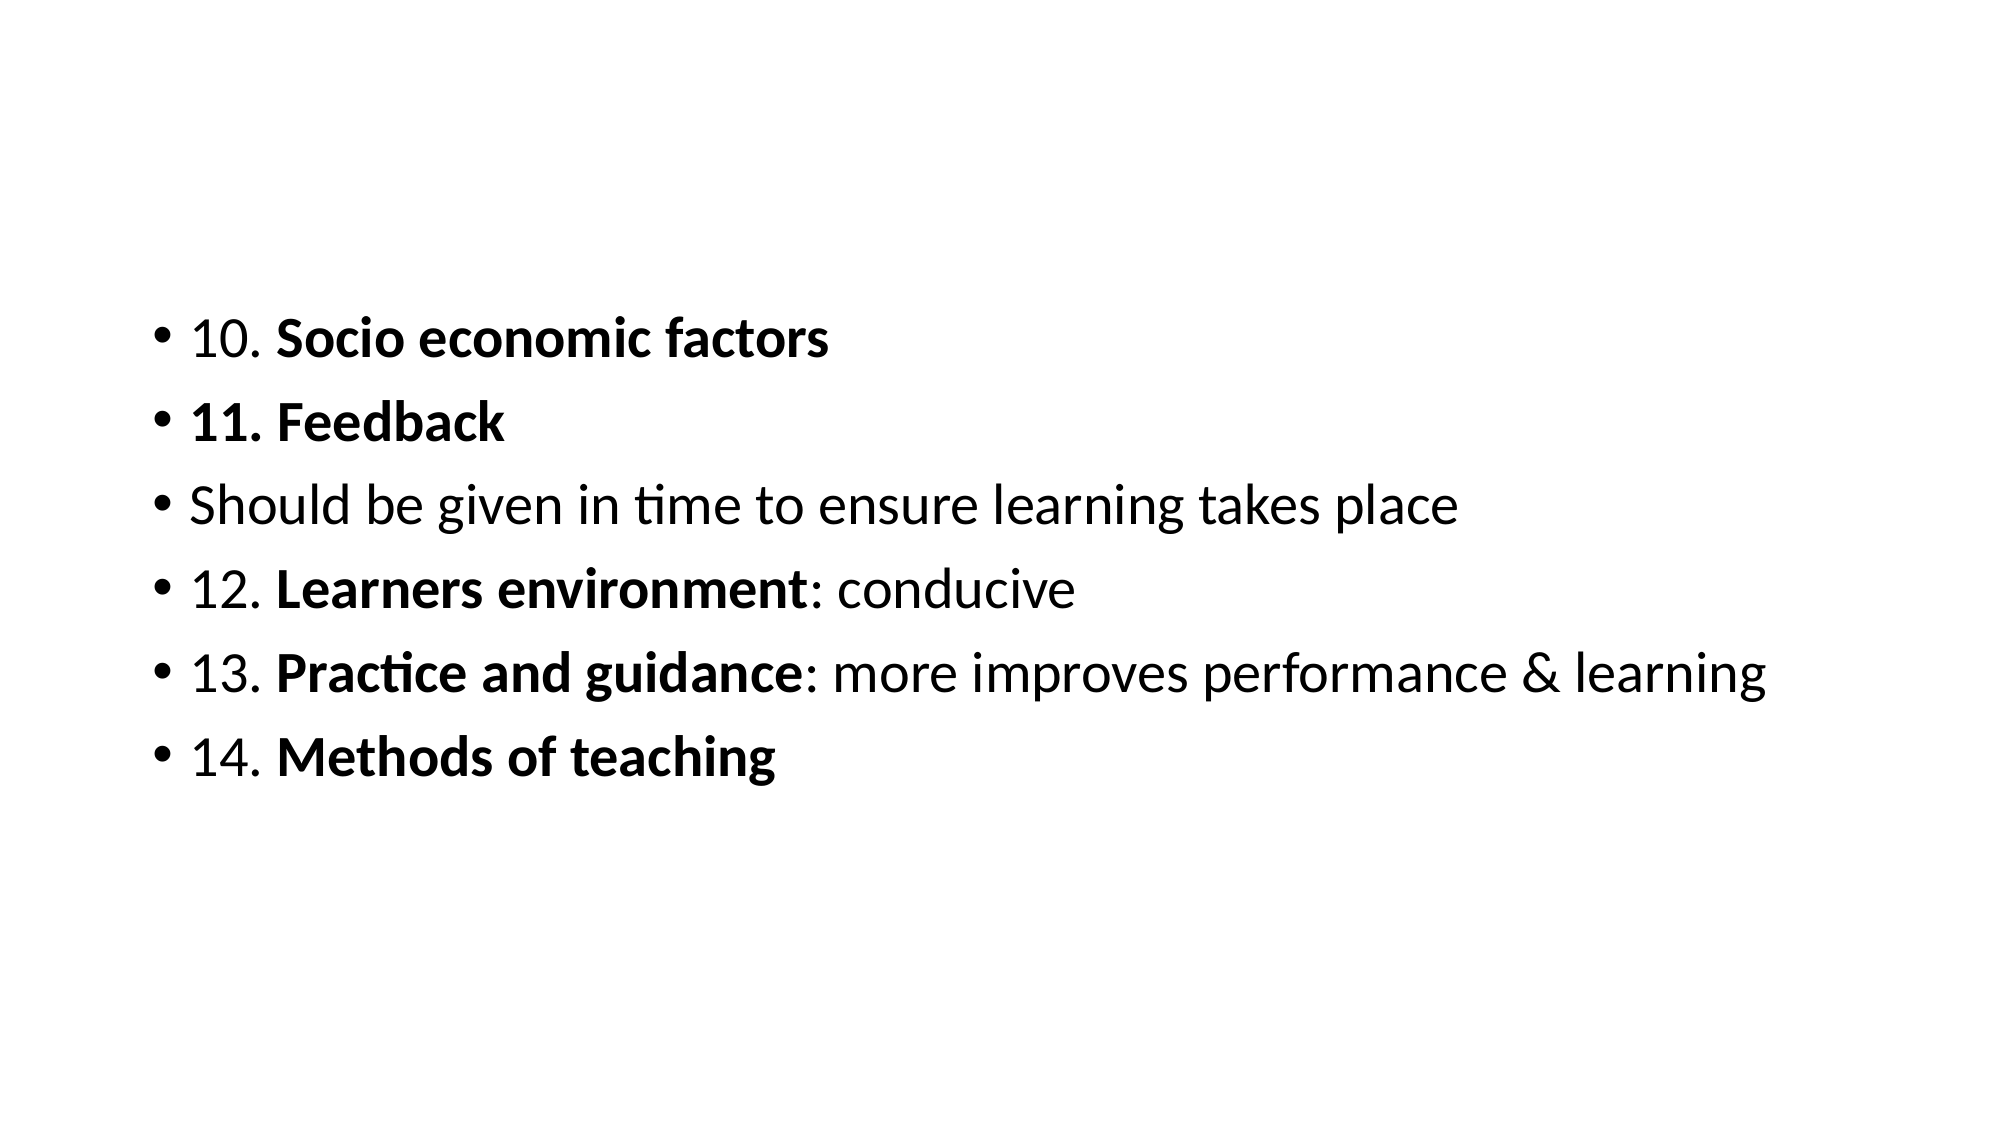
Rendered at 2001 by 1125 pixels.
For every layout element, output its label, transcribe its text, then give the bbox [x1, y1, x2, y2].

list 10. Socio economic factors 11. Feedback Should be given in time to ensure learning takes place 12. Learners environment: conducive 13. Practice and guidance: more improves performance & learning 14. Methods of teaching [137, 299, 1863, 1014]
